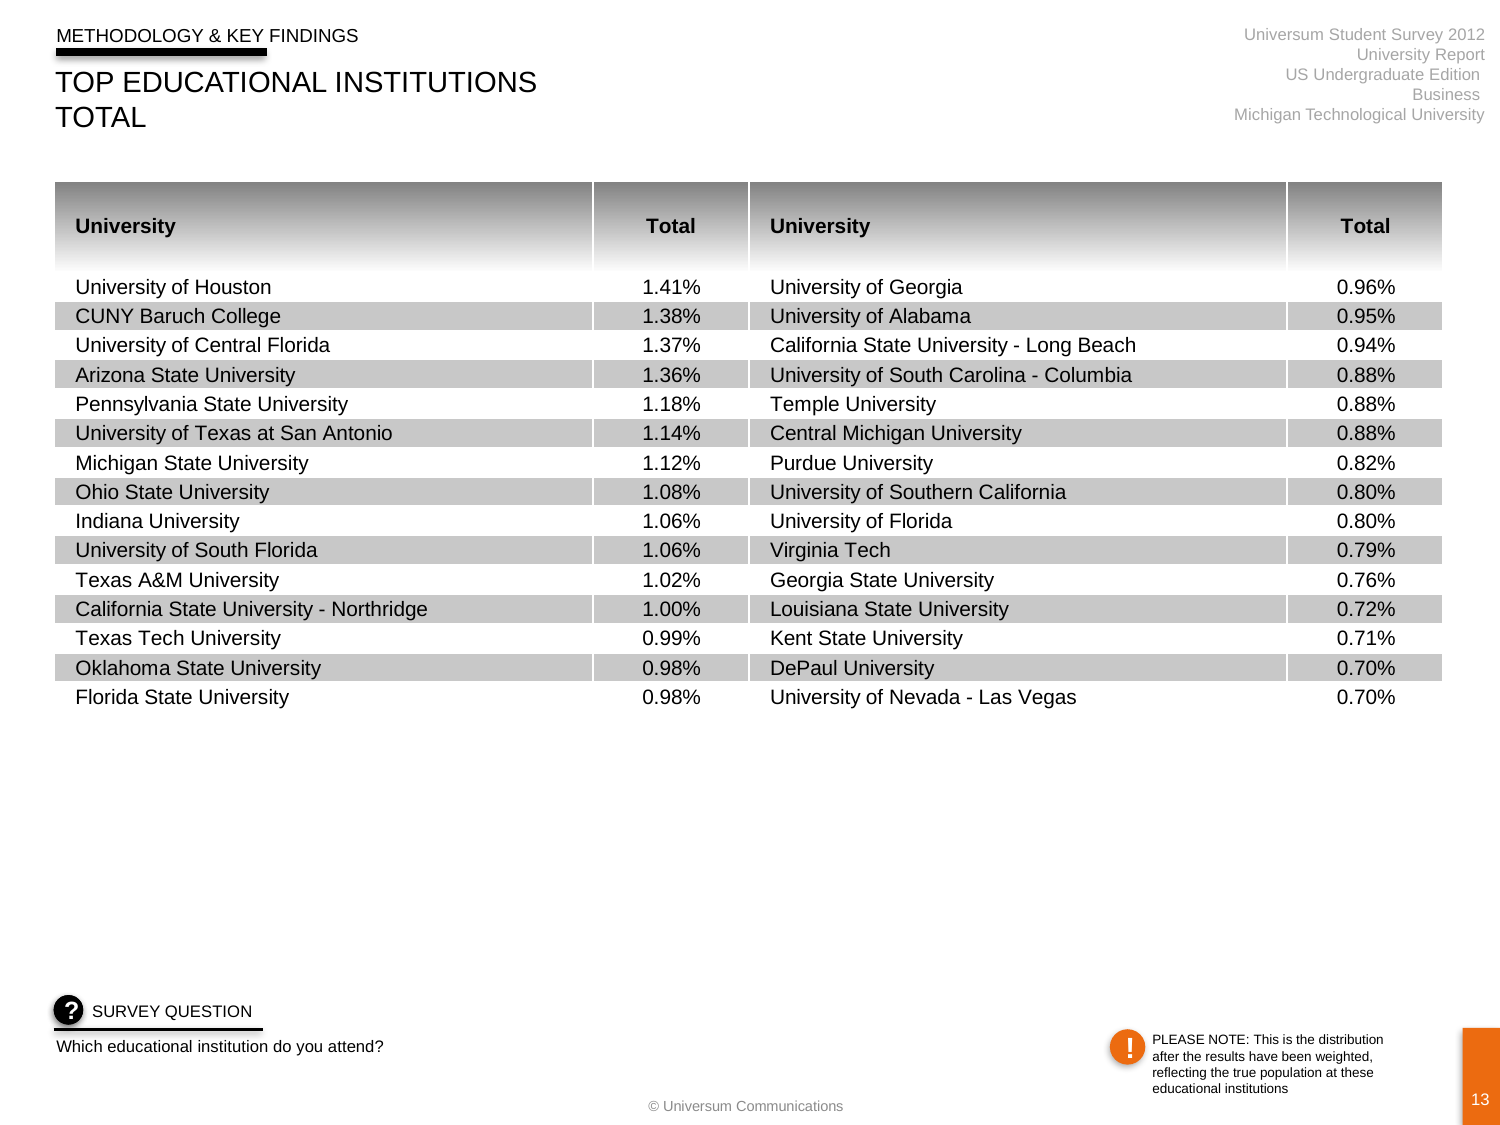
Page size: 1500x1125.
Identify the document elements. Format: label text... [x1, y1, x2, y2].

list Top educational institutions Total [40, 55, 1056, 107]
text_box ! [1109, 1028, 1147, 1066]
text_box PLEASE NOTE: This is the distribution after the results have been weighted, reflecting the true population at these educational institutions [1137, 1024, 1429, 1104]
list Which educational institution do you attend? [41, 1028, 563, 1085]
picture [52, 179, 1445, 713]
text_box Universum Student Survey 2012 University Report US Undergraduate Edition Business Michigan Technological University [1068, 16, 1500, 132]
list Methodology & KEY FINDINGS [41, 15, 730, 54]
slide_number 13 [1446, 1074, 1500, 1123]
